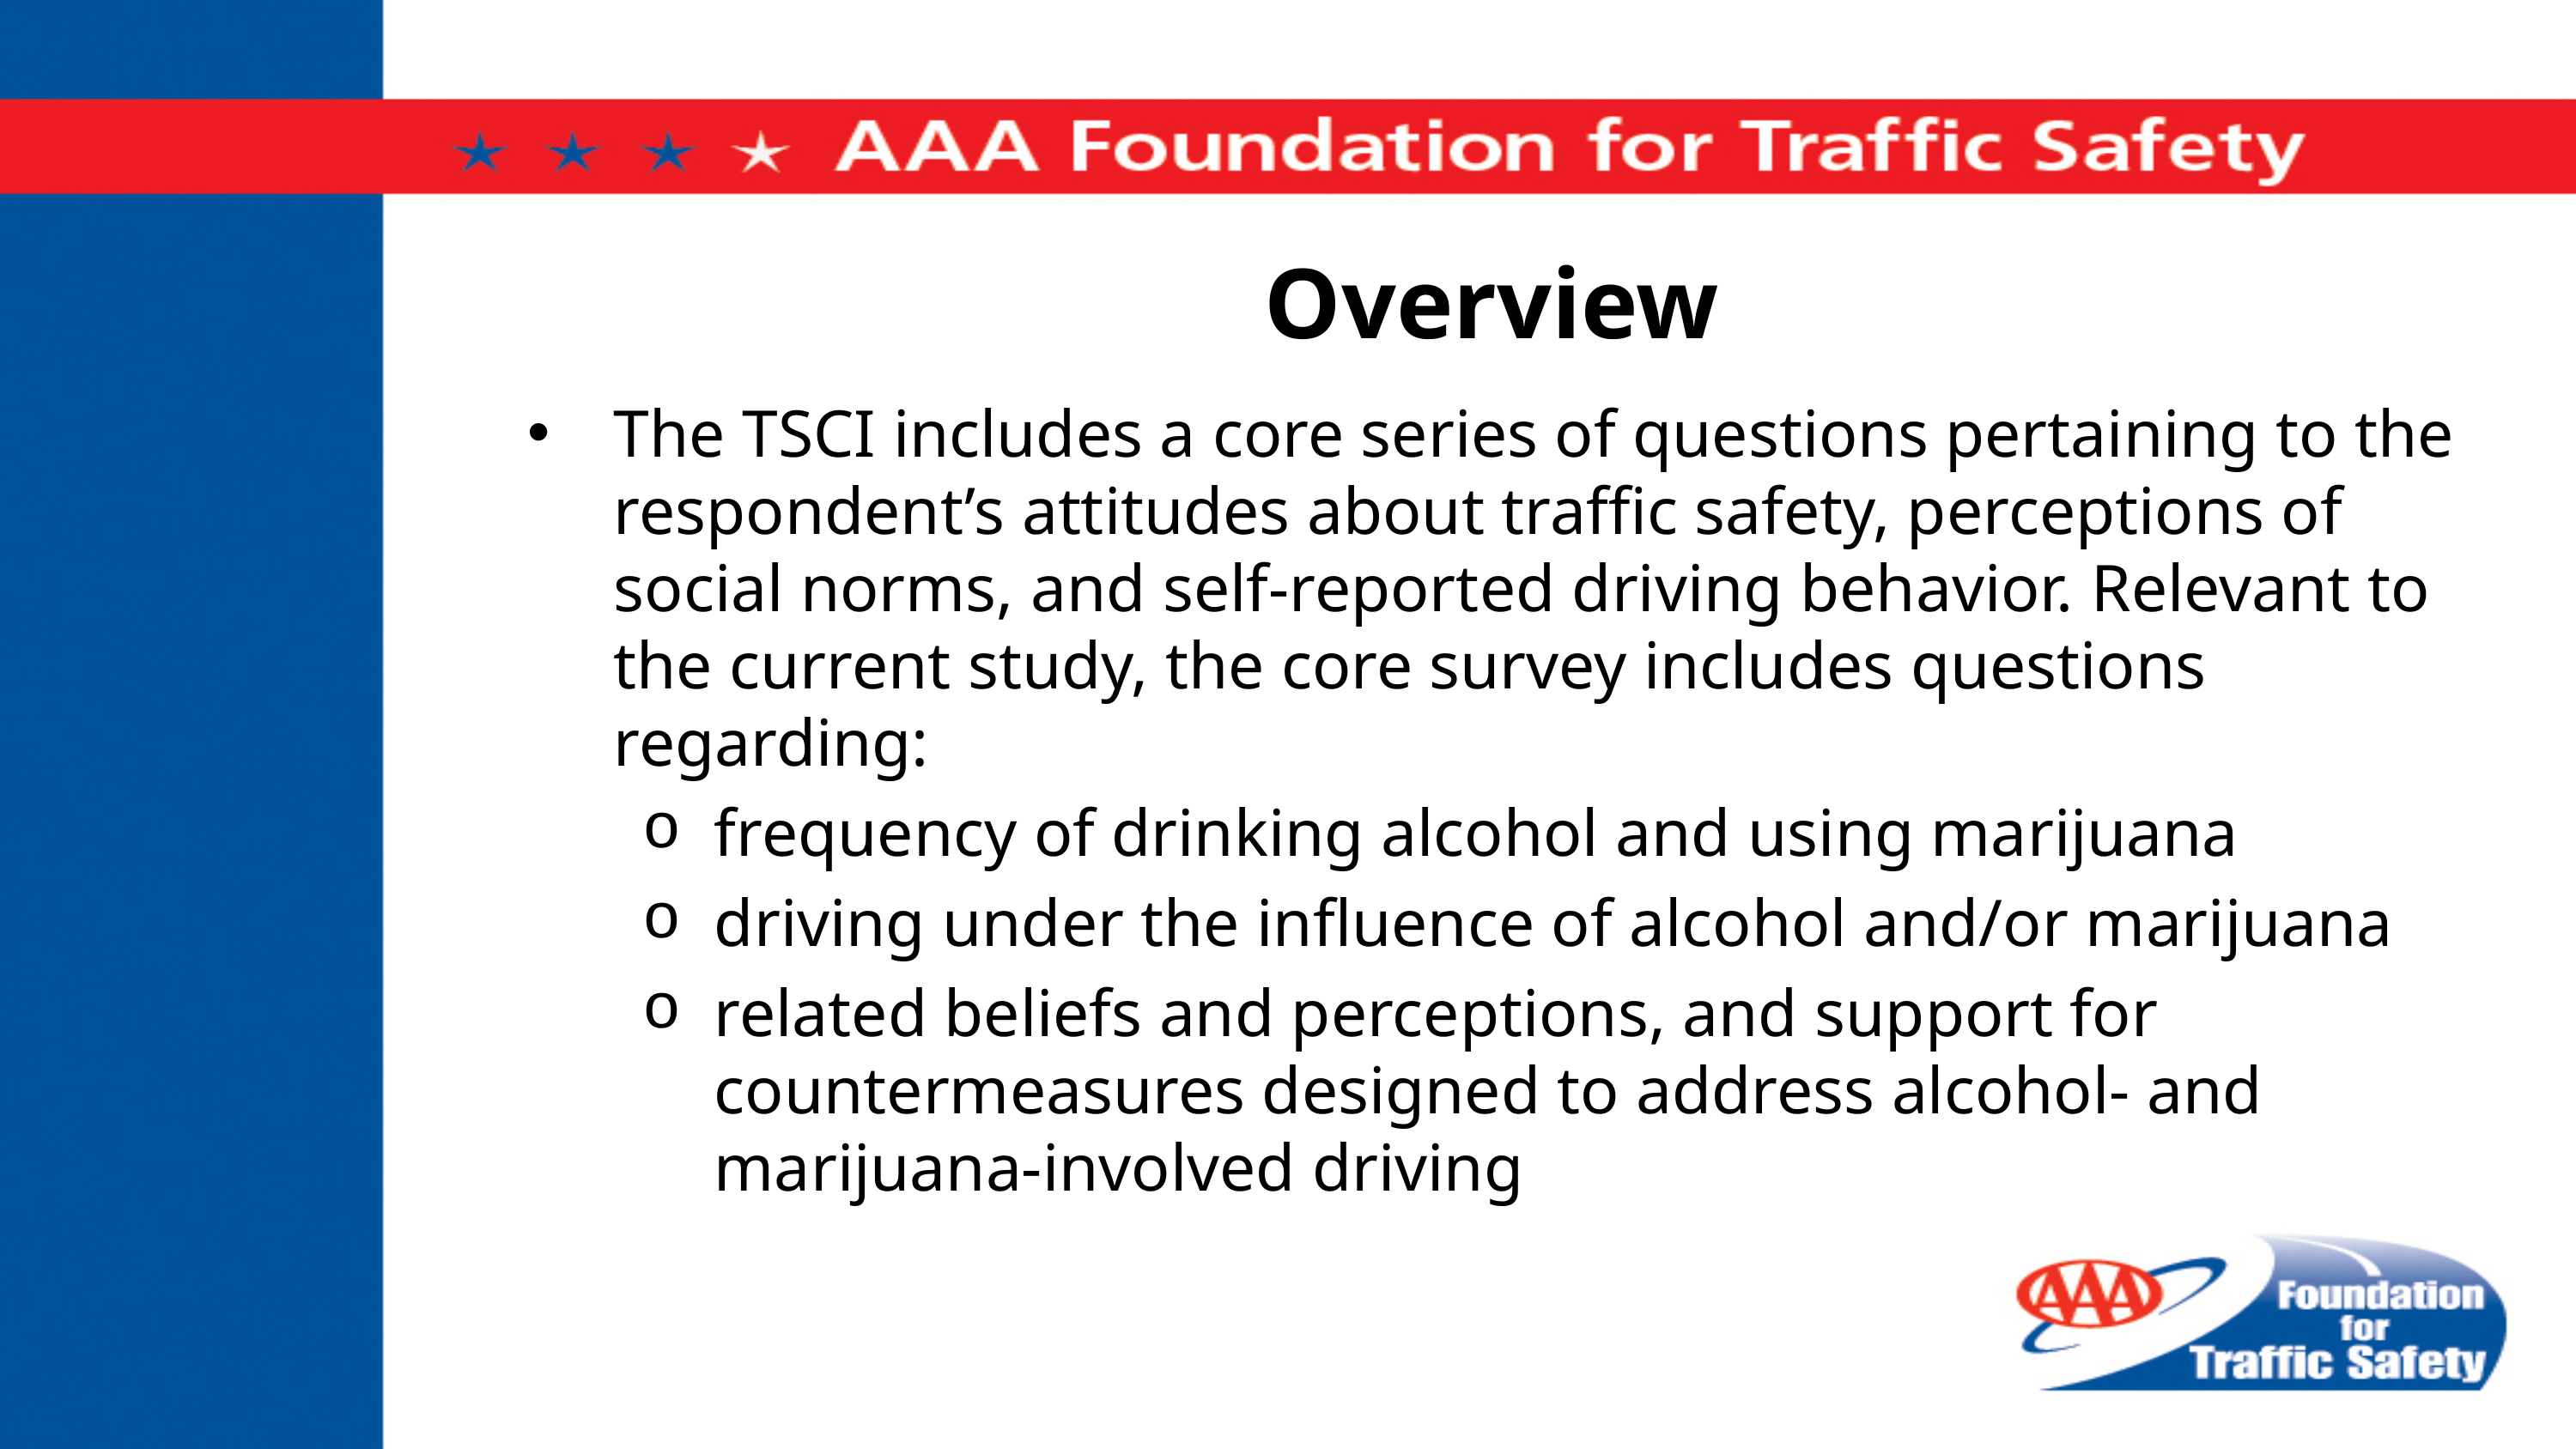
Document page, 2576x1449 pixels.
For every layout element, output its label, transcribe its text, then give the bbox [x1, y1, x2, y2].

picture [0, 0, 2576, 1449]
list The TSCI includes a core series of questions pertaining to the respondent’s attitudes about traffic safety, perceptions of social norms, and self-reported driving behavior. Relevant to the current study, the core survey includes questions regarding: frequency of drinking alcohol and using marijuana driving under the influence of alcohol and/or marijuana related beliefs and perceptions, and support for countermeasures designed to address alcohol- and marijuana-involved driving [504, 380, 2480, 978]
title Overview [719, 230, 2265, 380]
